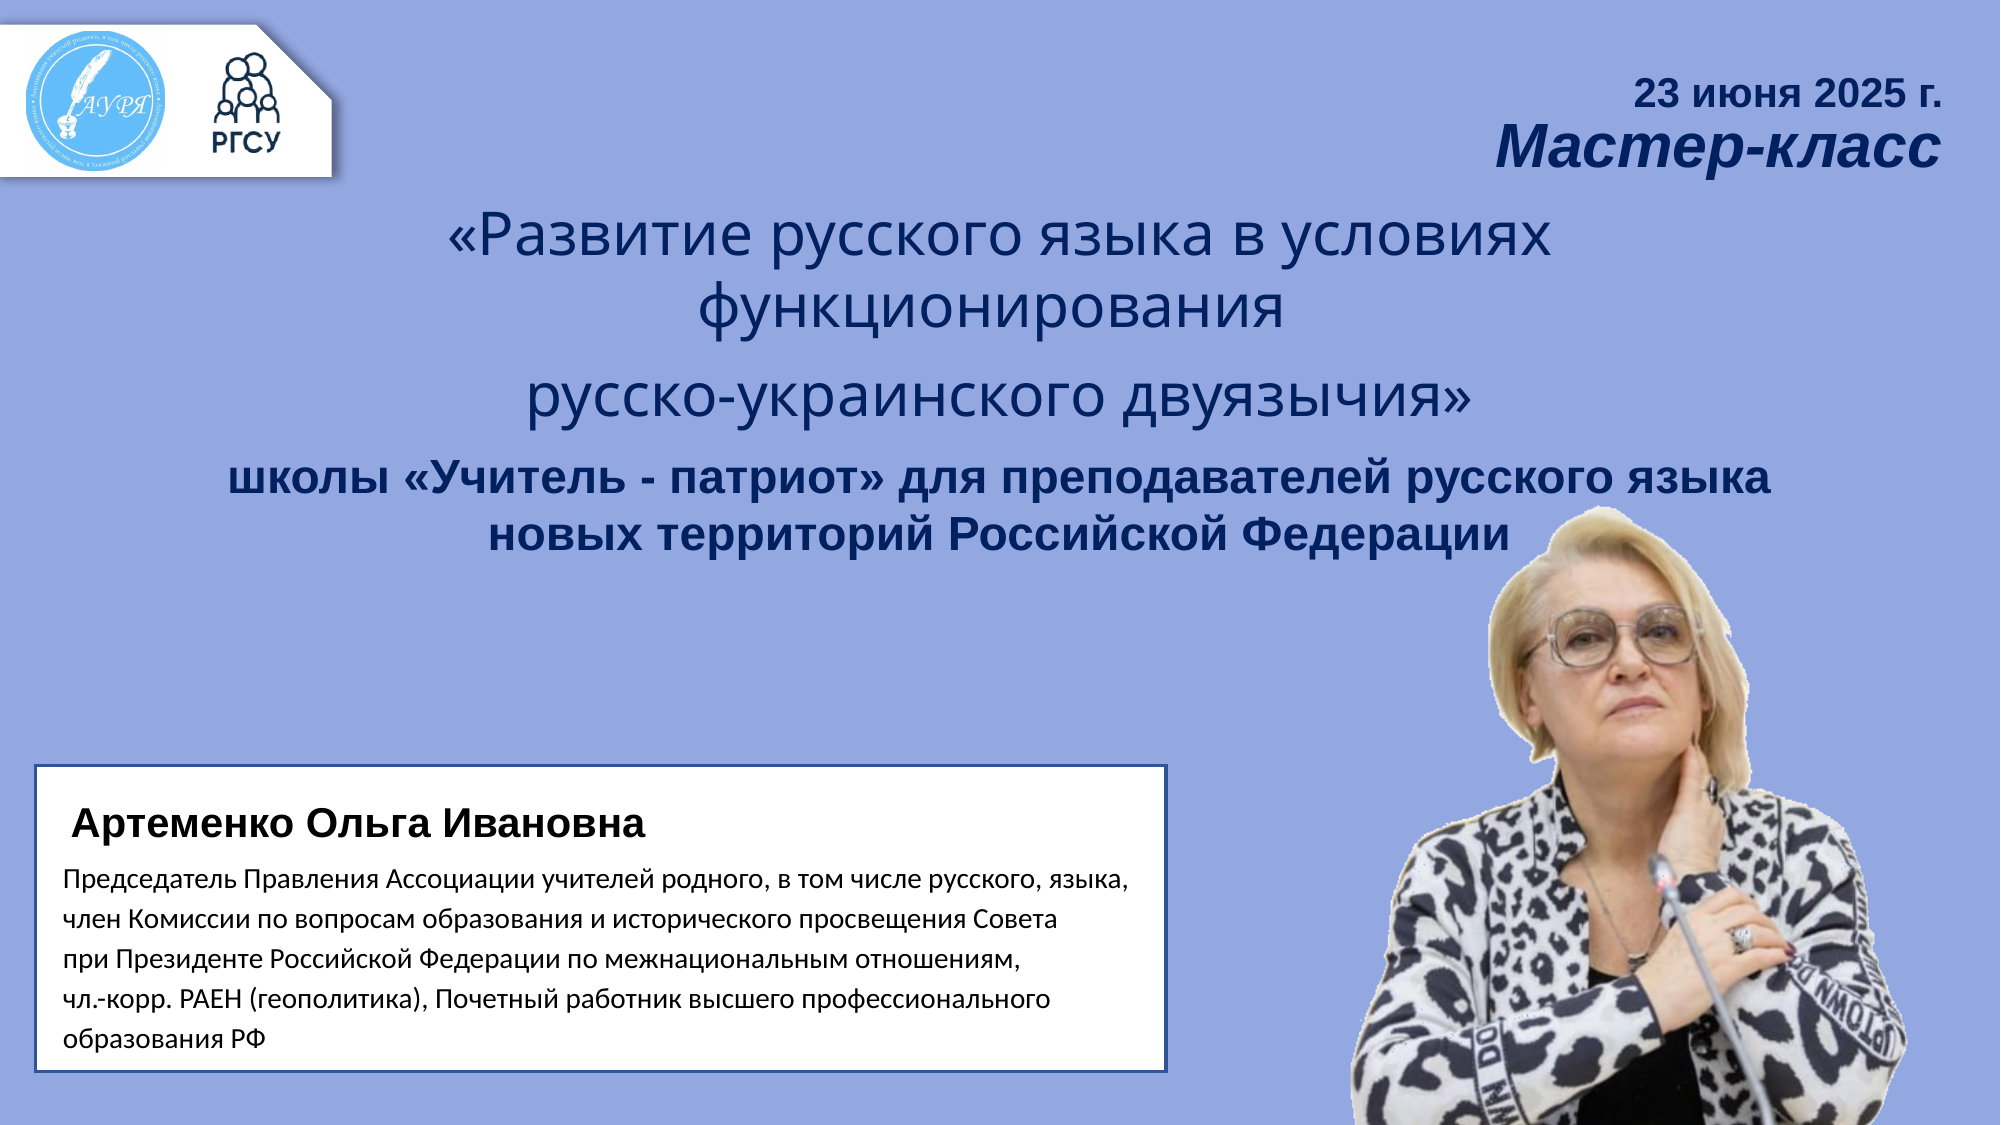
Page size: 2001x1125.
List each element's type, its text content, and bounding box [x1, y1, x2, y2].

text_box Председатель Правления Ассоциации учителей родного, в том числе русского, языка, член Комиссии по вопросам образования и исторического просвещения Совета при Президенте Российской Федерации по межнациональным отношениям, чл.-корр. РАЕН (геополитика), Почетный работник высшего профессионального образования РФ [48, 846, 1179, 1118]
text_box [34, 765, 1167, 846]
text_box 23 июня 2025 г. [1618, 58, 2000, 162]
text_box [34, 906, 48, 1072]
text_box Мастер-класс [1480, 97, 2000, 250]
text_box [0, 24, 45, 177]
text_box «Развитие русского языка в условиях функционирования русско-украинского двуязычия» школы «Учитель - патриот» для преподавателей русского языка новых территорий Российской Федерации [150, 187, 1850, 829]
text_box Артеменко Ольга Ивановна [29, 787, 687, 906]
picture [26, 0, 448, 244]
picture [1281, 305, 1979, 1125]
